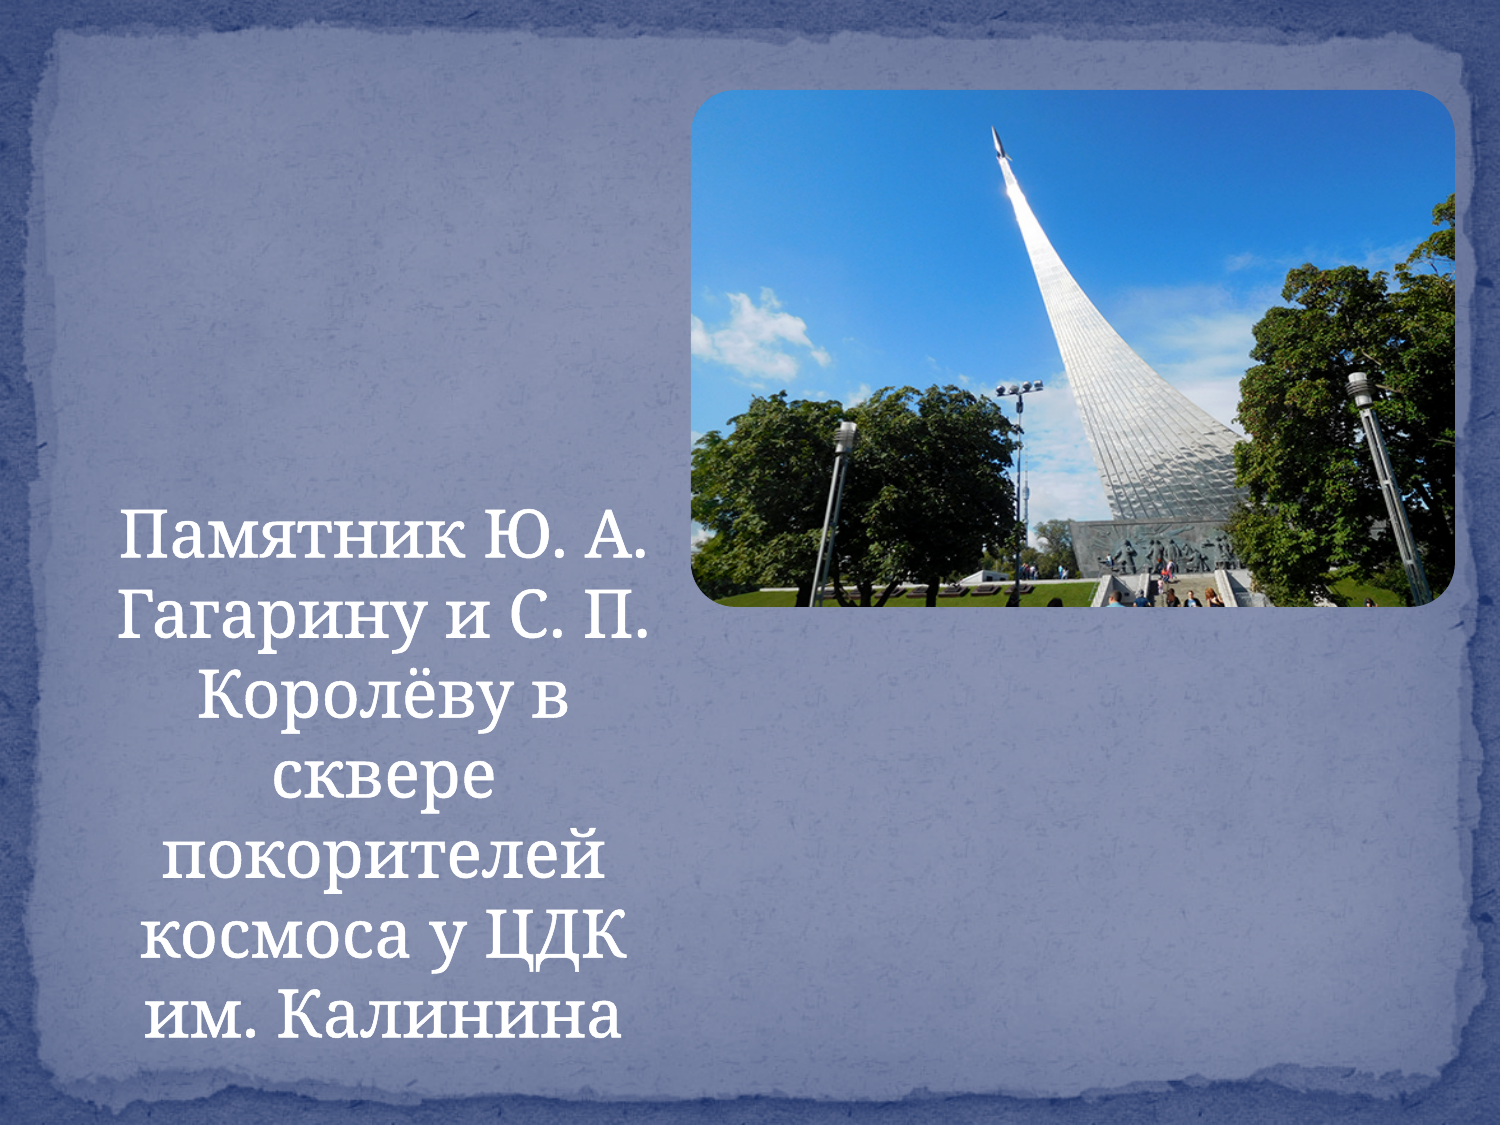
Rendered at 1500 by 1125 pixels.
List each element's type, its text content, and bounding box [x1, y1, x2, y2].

text_box Памятник Ю. А. Гагарину и С. П. Королёву в сквере покорителей космоса у ЦДК им. Калинина [76, 348, 691, 1125]
picture [690, 89, 1456, 607]
